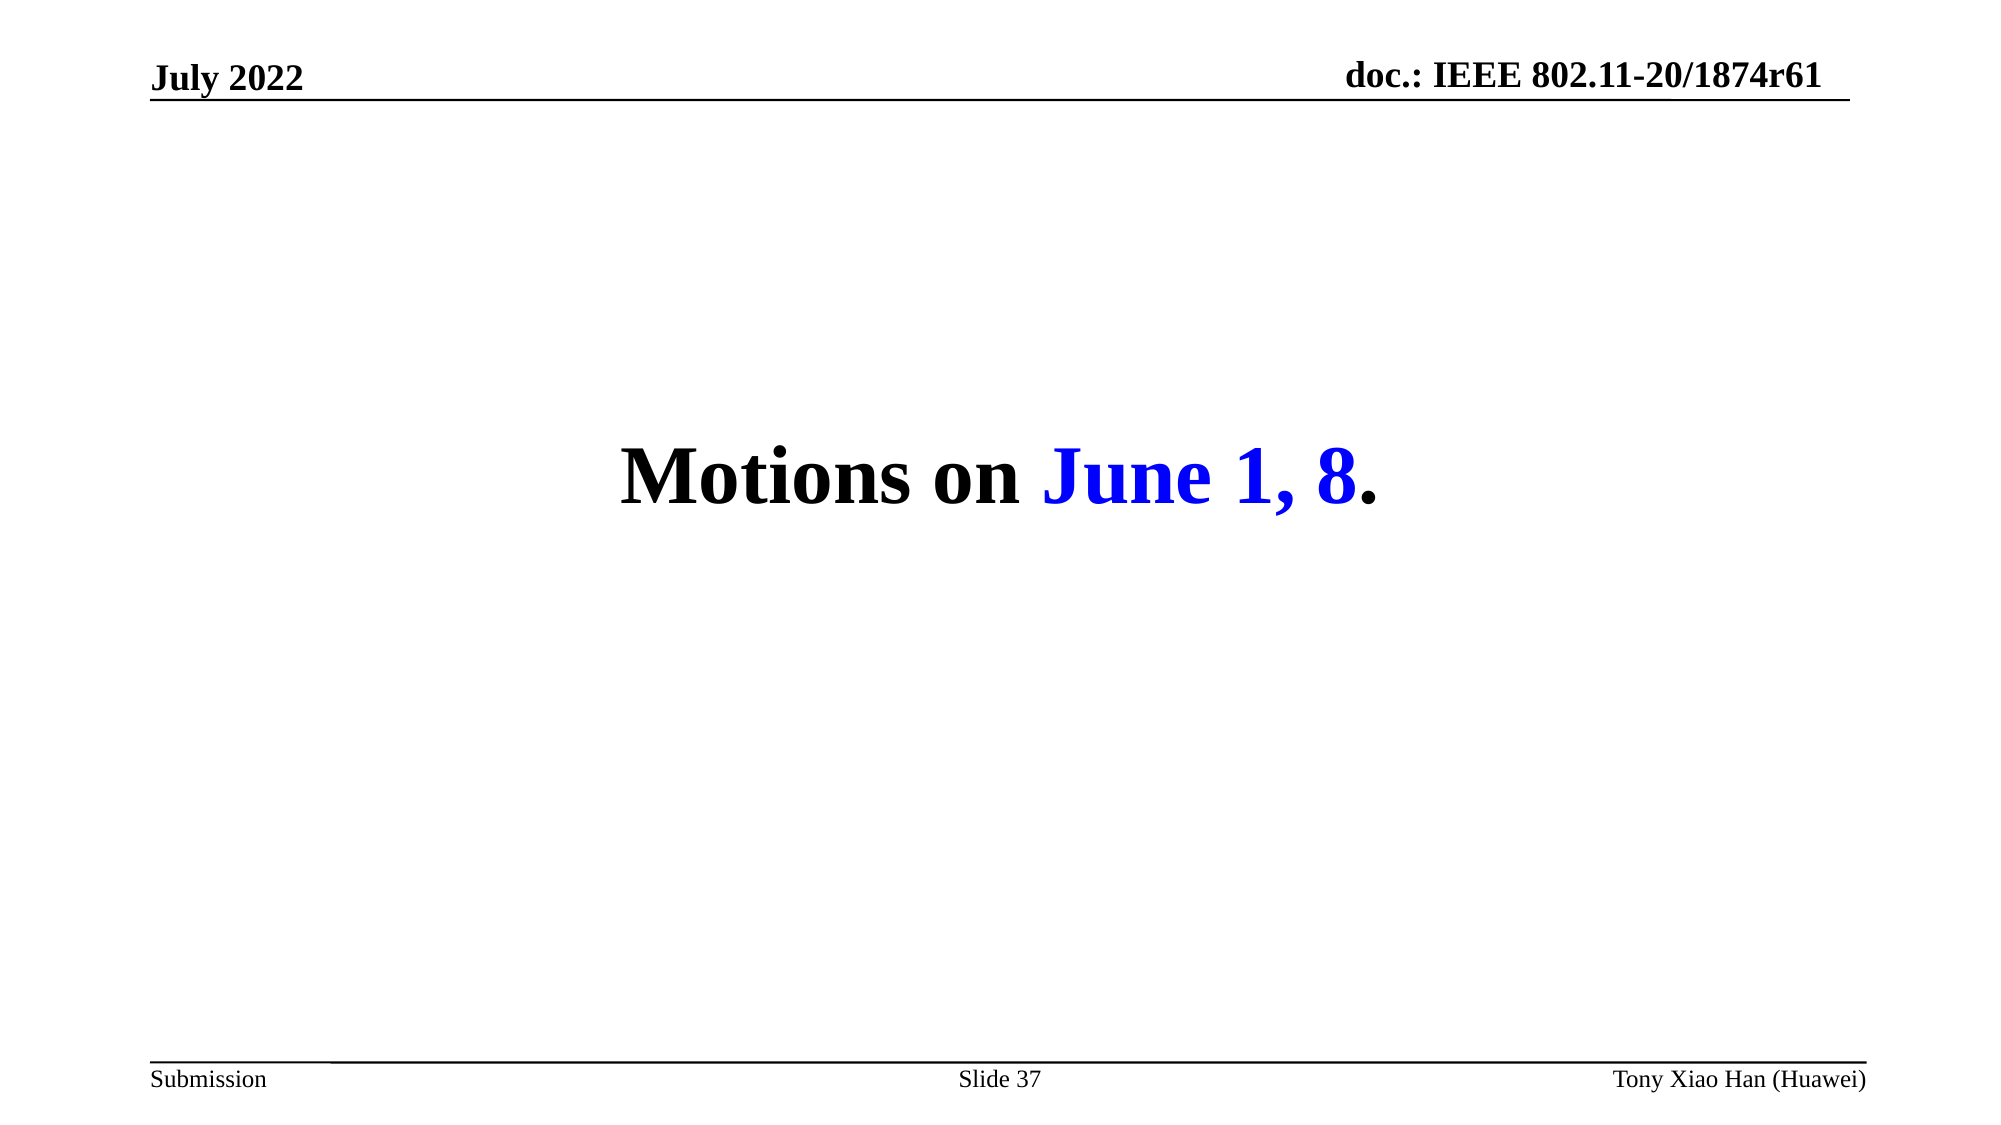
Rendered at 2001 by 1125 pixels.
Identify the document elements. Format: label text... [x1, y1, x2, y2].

text_box Motions on June 1, 8. [362, 412, 1638, 950]
